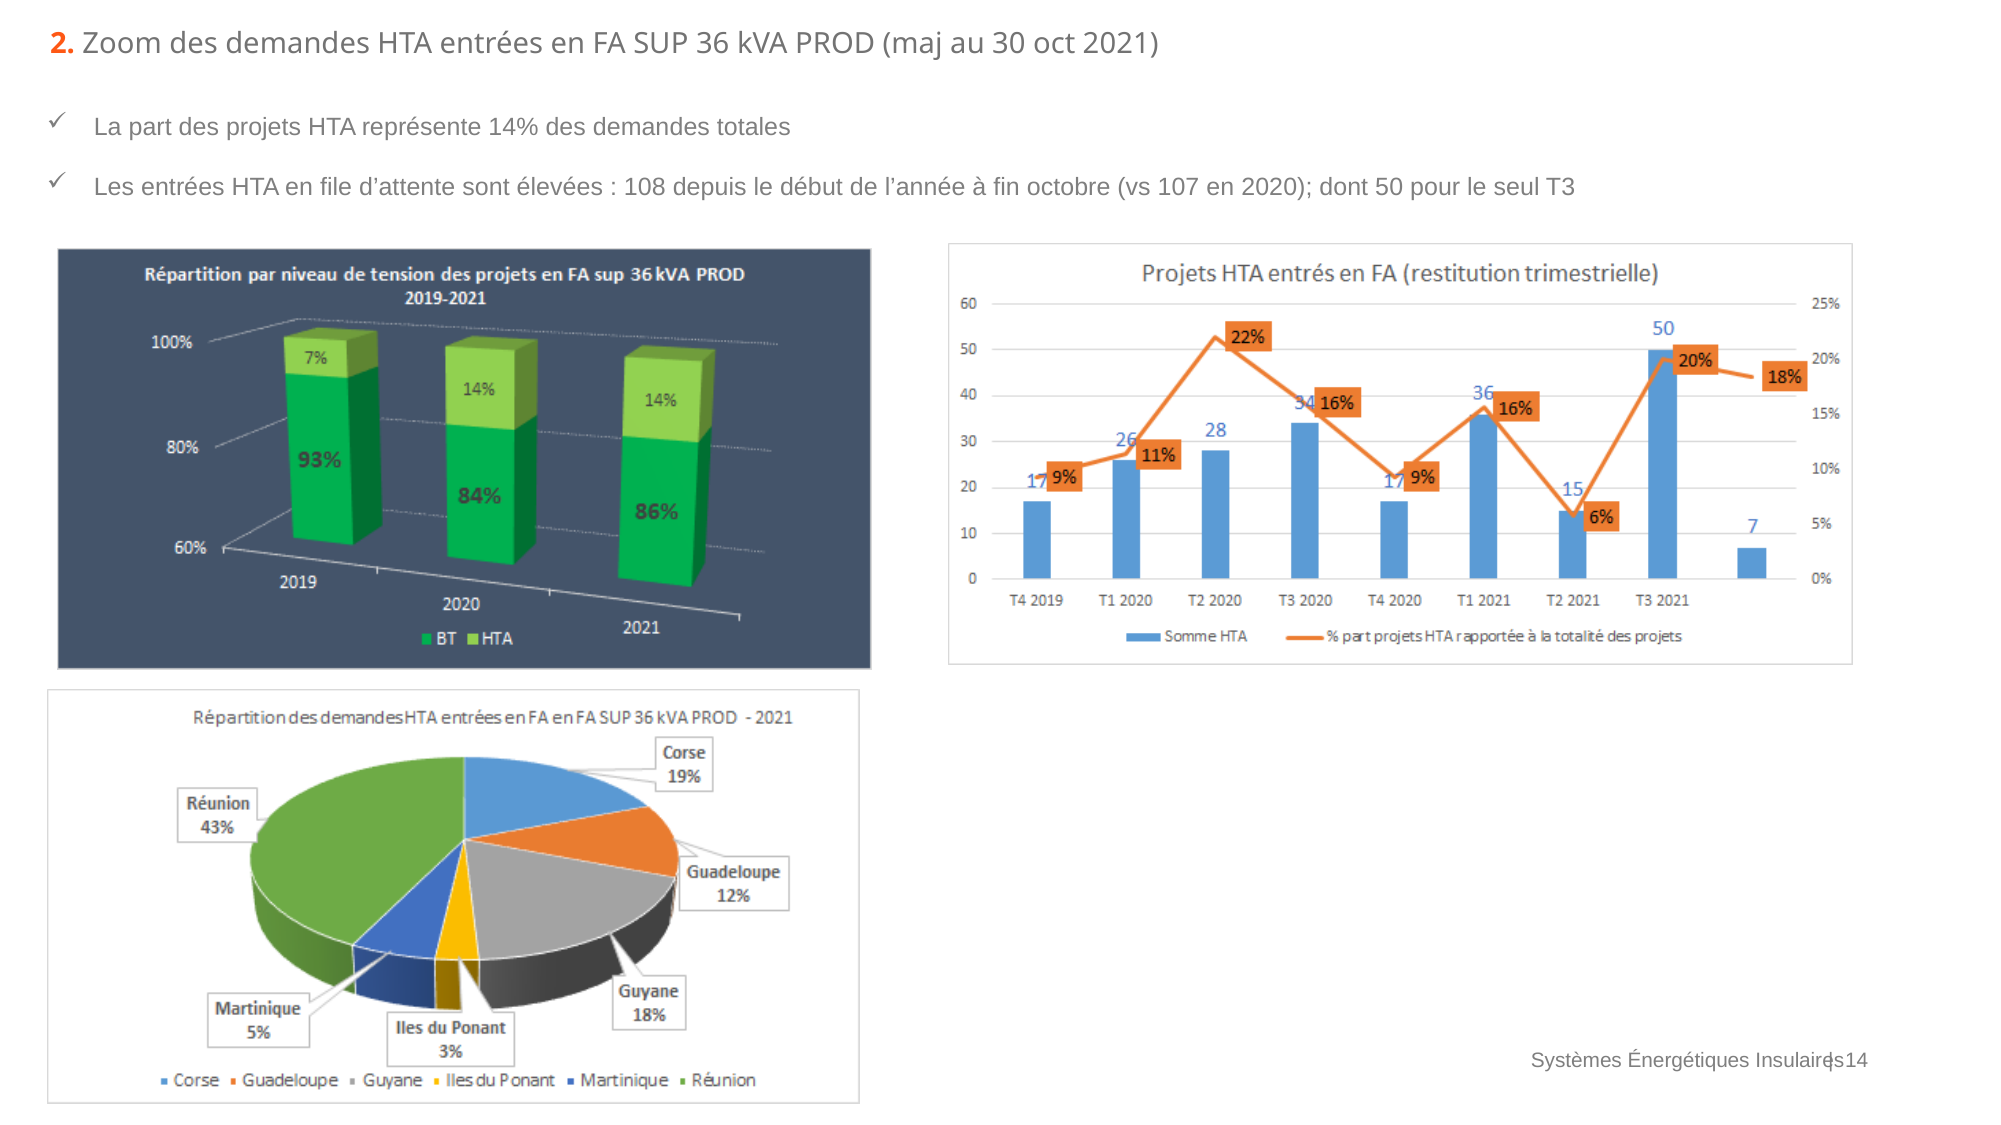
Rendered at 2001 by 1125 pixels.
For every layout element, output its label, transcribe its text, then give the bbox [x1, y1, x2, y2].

picture [56, 248, 873, 671]
text_box La part des projets HTA représente 14% des demandes totales Les entrées HTA en file d’attente sont élevées : 108 depuis le début de l’année à fin octobre (vs 107 en 2020); dont 50 pour le seul T3 [32, 102, 1867, 767]
text_box 2. Zoom des demandes HTA entrées en FA SUP 36 kVA PROD (maj au 30 oct 2021) [0, 0, 2000, 749]
picture [46, 688, 860, 1104]
picture [948, 242, 1853, 665]
footer Systèmes Énergétiques Insulaires [999, 1046, 1851, 1073]
